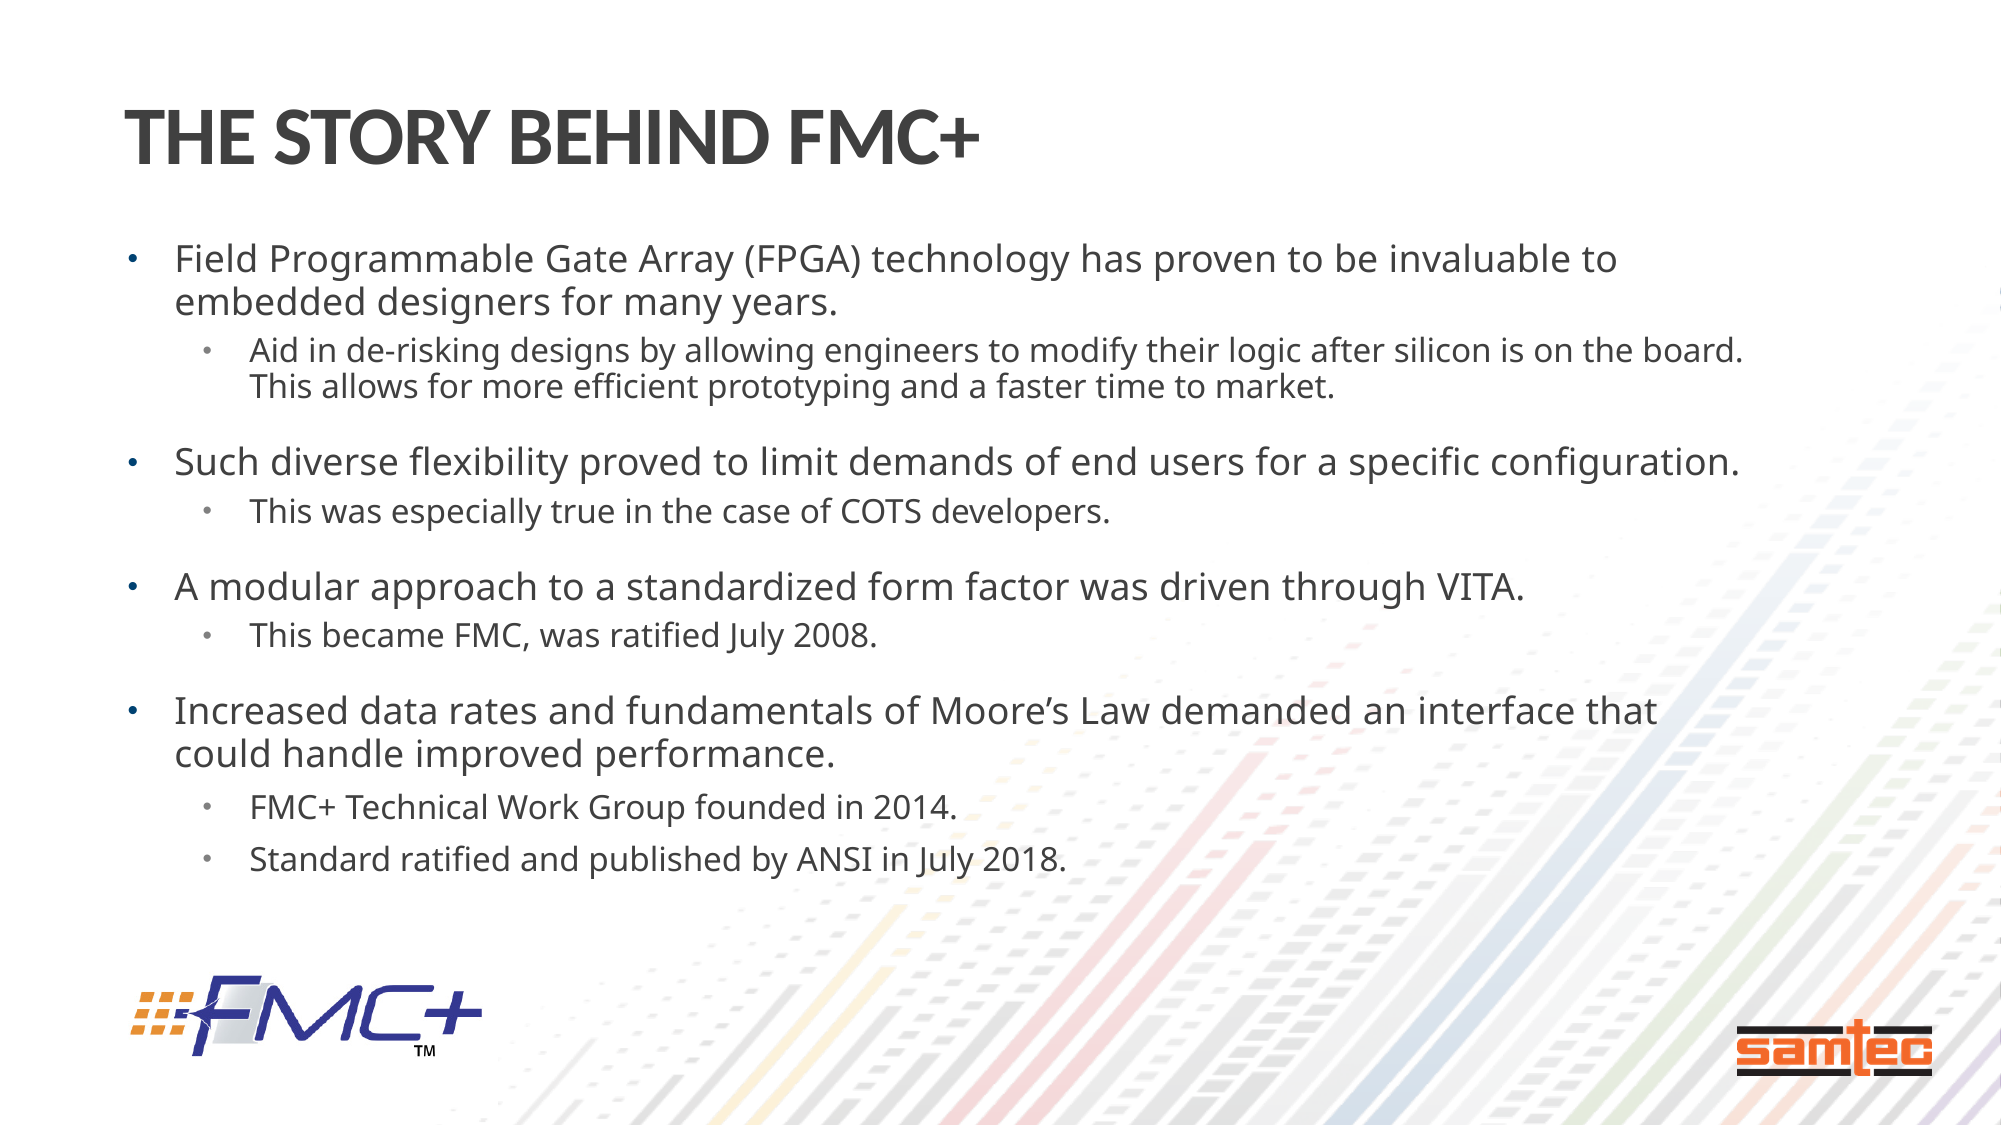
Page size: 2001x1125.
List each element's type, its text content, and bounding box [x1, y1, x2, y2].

picture [1737, 1019, 1932, 1076]
title The story behind fmc+ [109, 60, 1783, 215]
list Field Programmable Gate Array (FPGA) technology has proven to be invaluable to embedded designers for many years. Aid in de-risking designs by allowing engineers to modify their logic after silicon is on the board. This allows for more efficient prototyping and a faster time to market. Such diverse flexibility proved to limit demands of end users for a specific configuration. This was especially true in the case of COTS developers. A modular approach to a standardized form factor was driven through VITA. This became FMC, was ratified July 2008. Increased data rates and fundamentals of Moore’s Law demanded an interface that could handle improved performance. FMC+ Technical Work Group founded in 2014. Standard ratified and published by ANSI in July 2018. [112, 231, 1783, 916]
picture [109, 914, 498, 1107]
